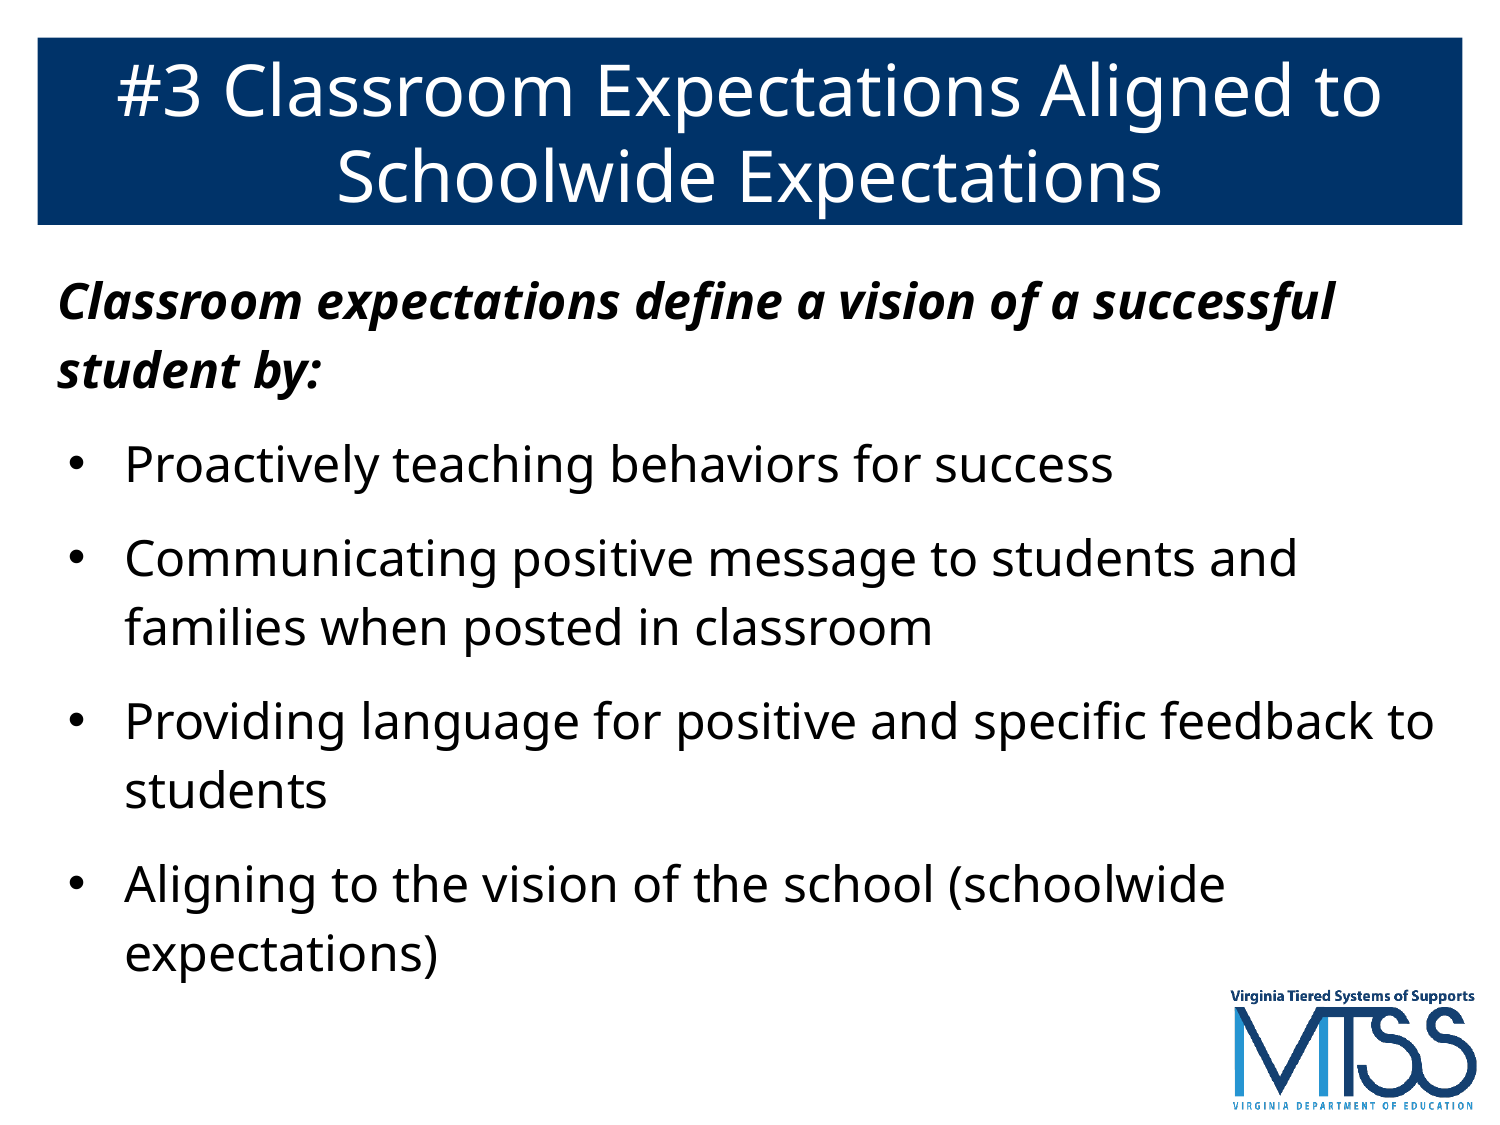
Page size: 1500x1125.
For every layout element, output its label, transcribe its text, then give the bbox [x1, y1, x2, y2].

title #3 Classroom Expectations Aligned to Schoolwide Expectations [37, 37, 1463, 225]
text_box Classroom expectations define a vision of a successful student by: Proactively teaching behaviors for success Communicating positive message to students and families when posted in classroom Providing language for positive and specific feedback to students Aligning to the vision of the school (schoolwide expectations) [37, 250, 1463, 1050]
picture [1224, 985, 1481, 1115]
